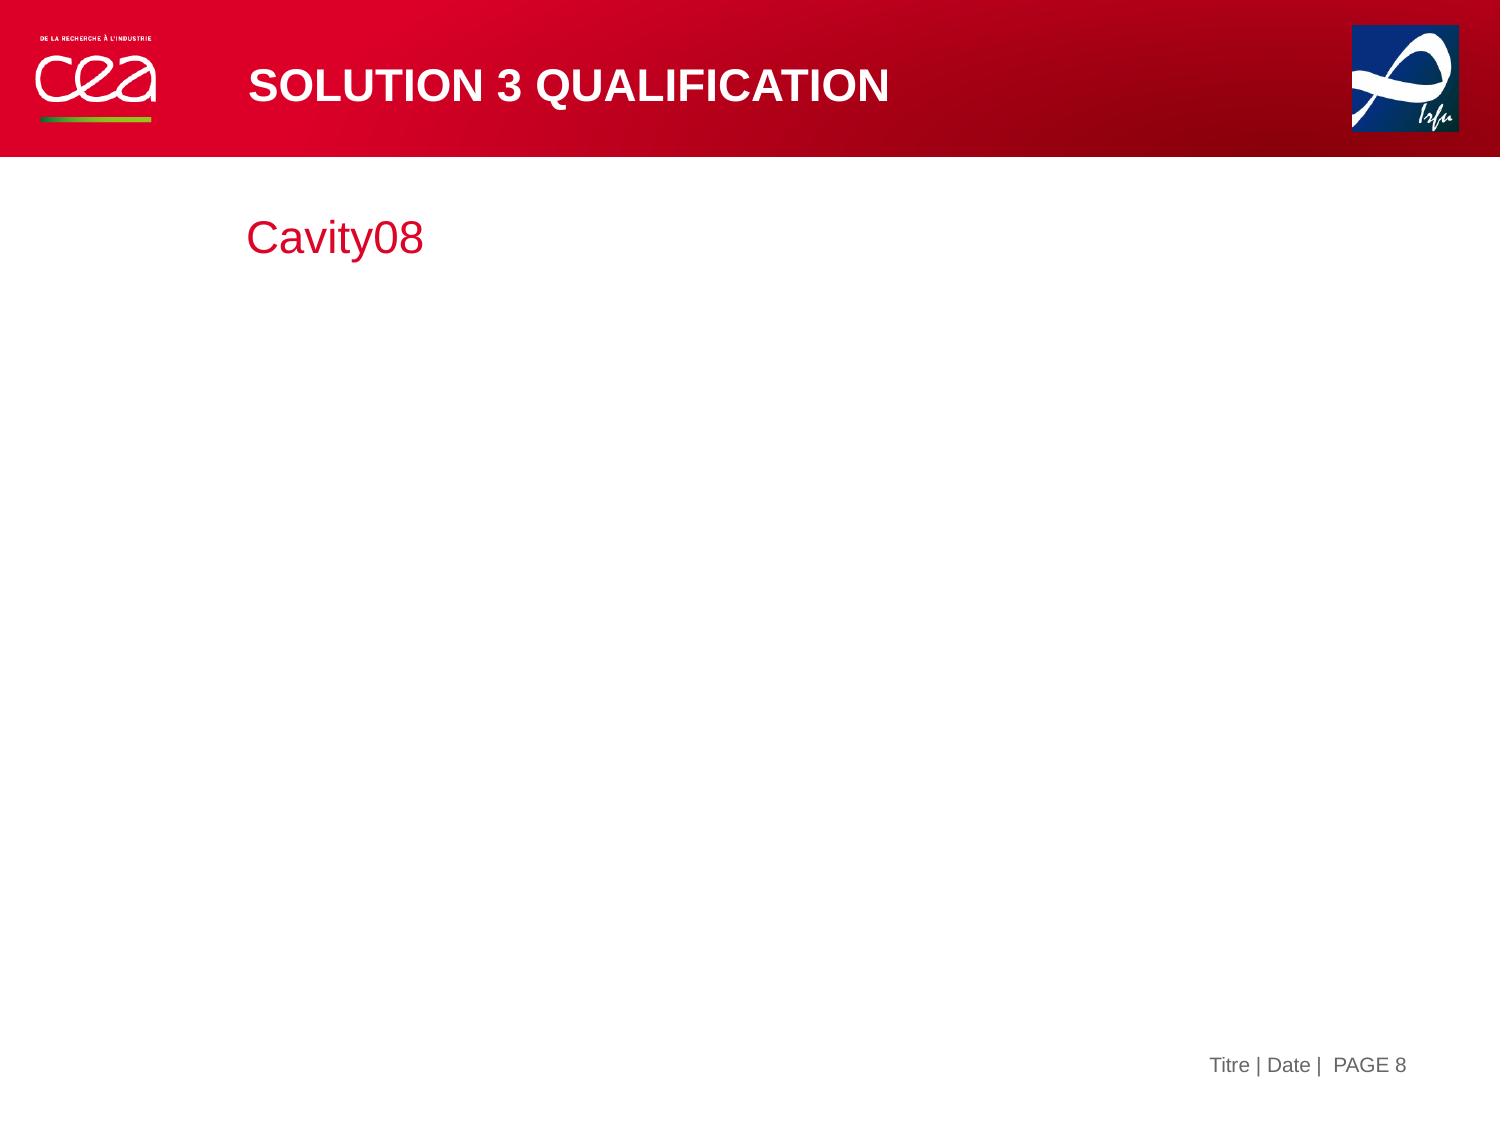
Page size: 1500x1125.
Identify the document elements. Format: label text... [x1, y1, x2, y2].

list Cavity08 5 solution 3 tested succesfully [94, 208, 1436, 1024]
title Solution 3 qualification [248, 8, 1436, 158]
picture [0, 0, 1500, 157]
footer Titre | Date [336, 1034, 1311, 1095]
slide_number | PAGE 8 [1316, 1034, 1500, 1094]
picture [1436, 105, 1443, 118]
